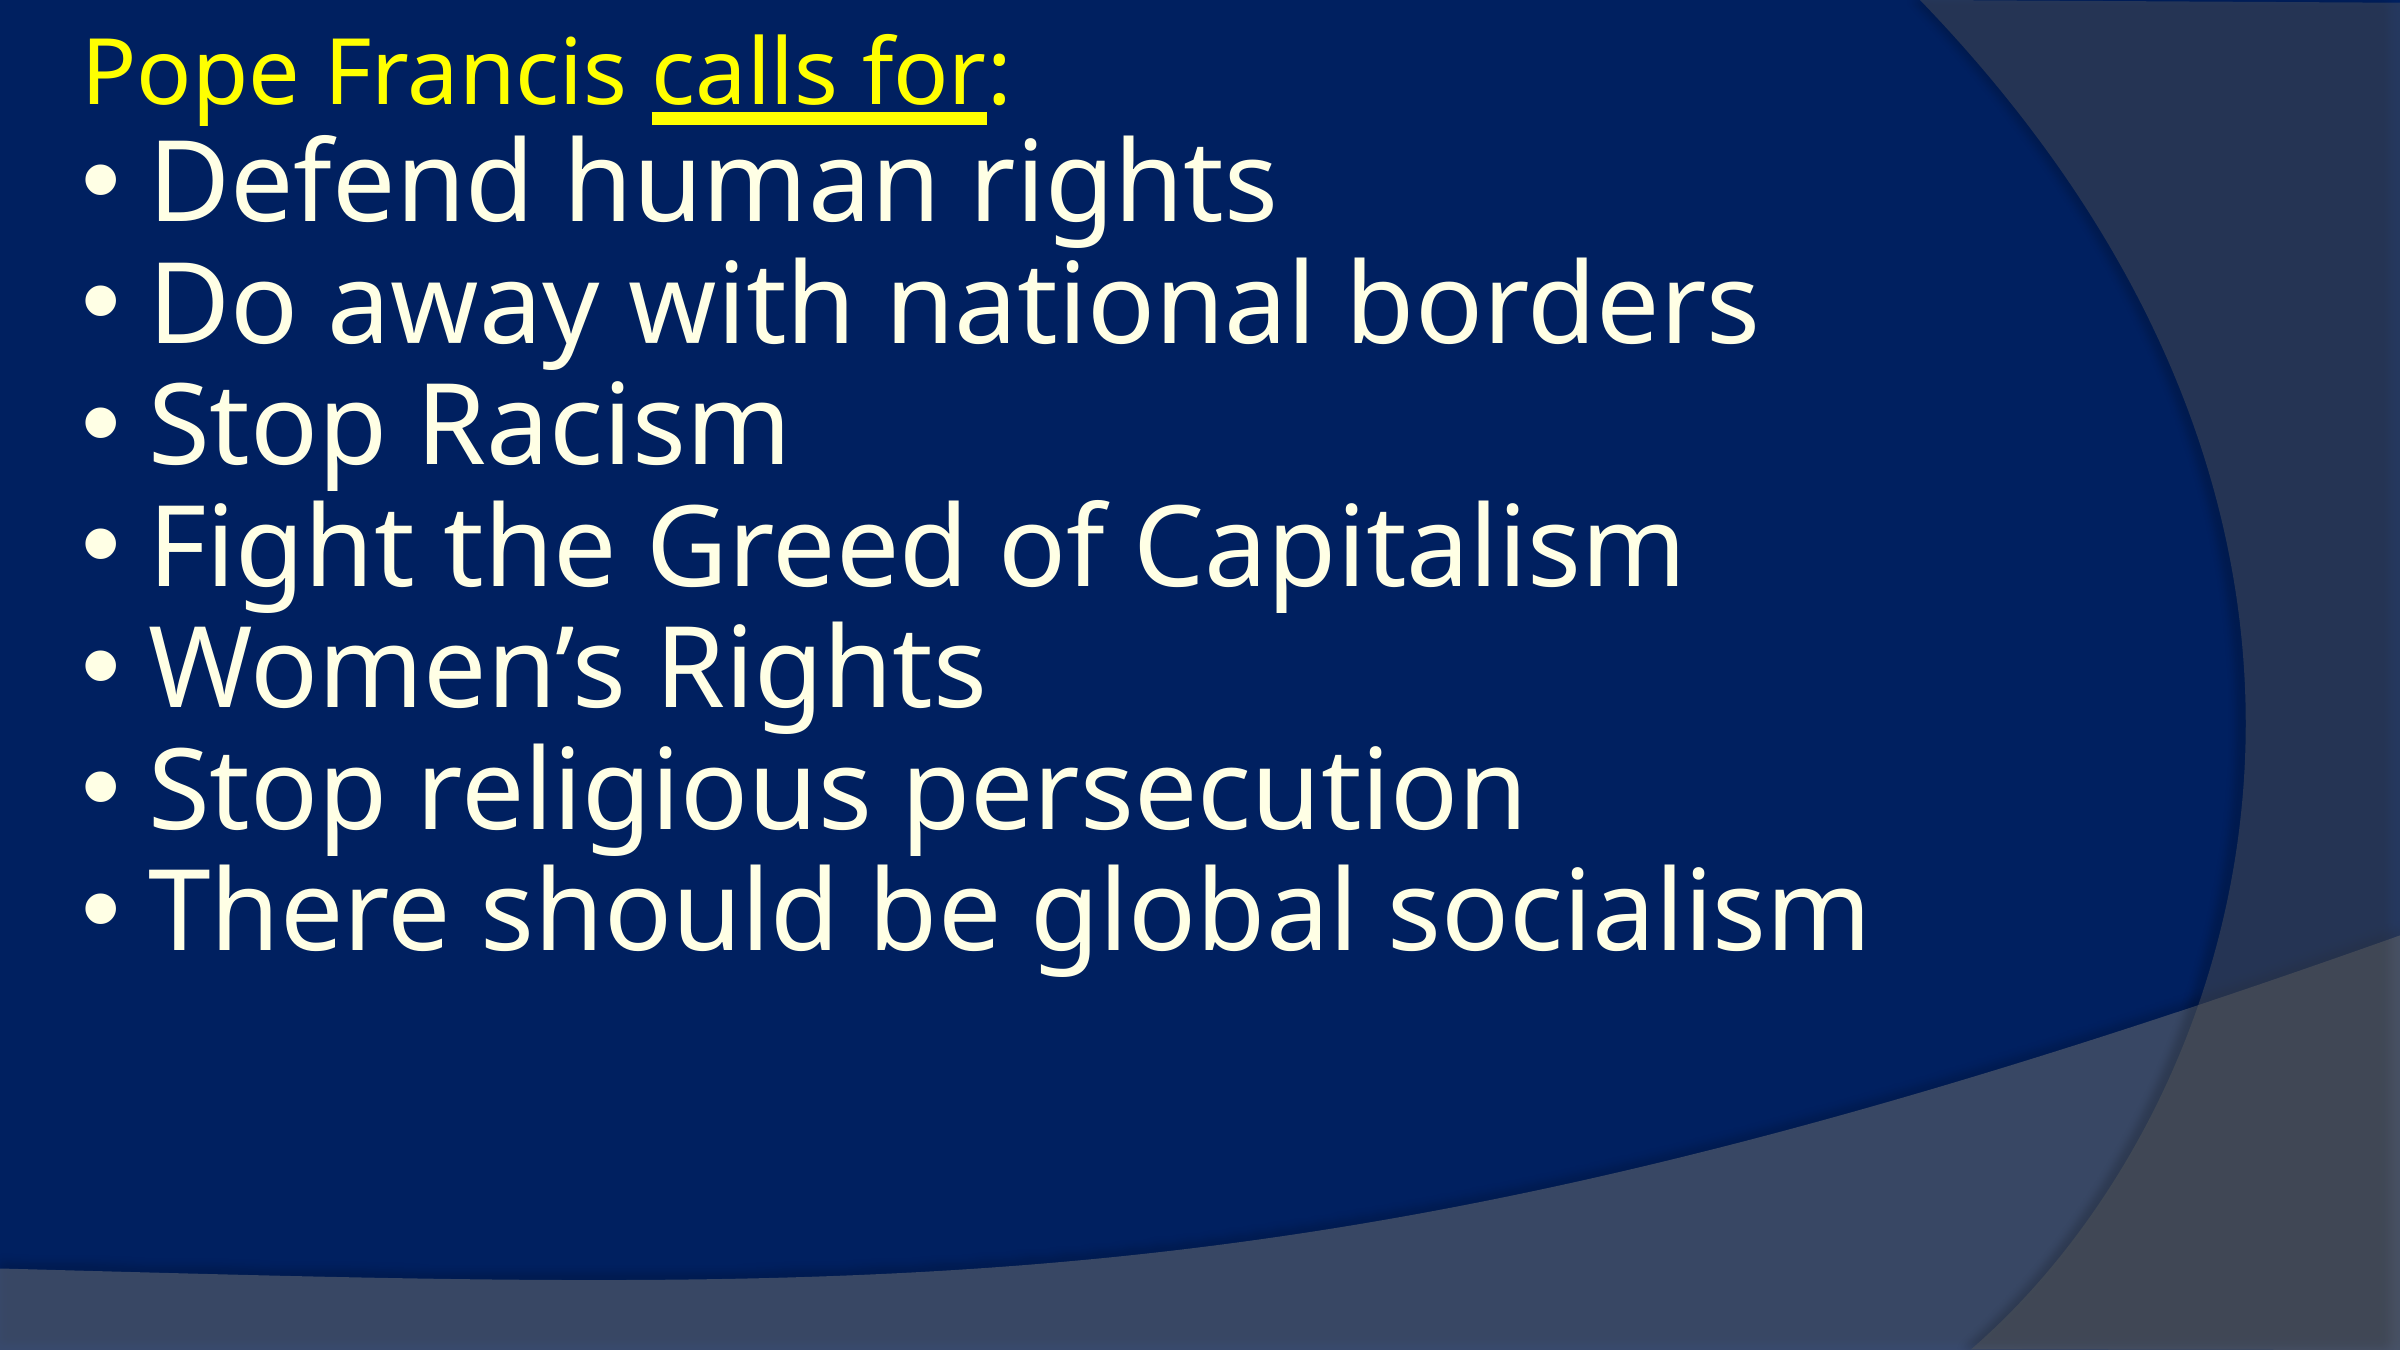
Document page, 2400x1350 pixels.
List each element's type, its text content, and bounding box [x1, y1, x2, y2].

text_box Pope Francis calls for: Defend human rights Do away with national borders Stop Racism Fight the Greed of Capitalism Women’s Rights Stop religious persecution There should be global socialism [60, 15, 2380, 1067]
